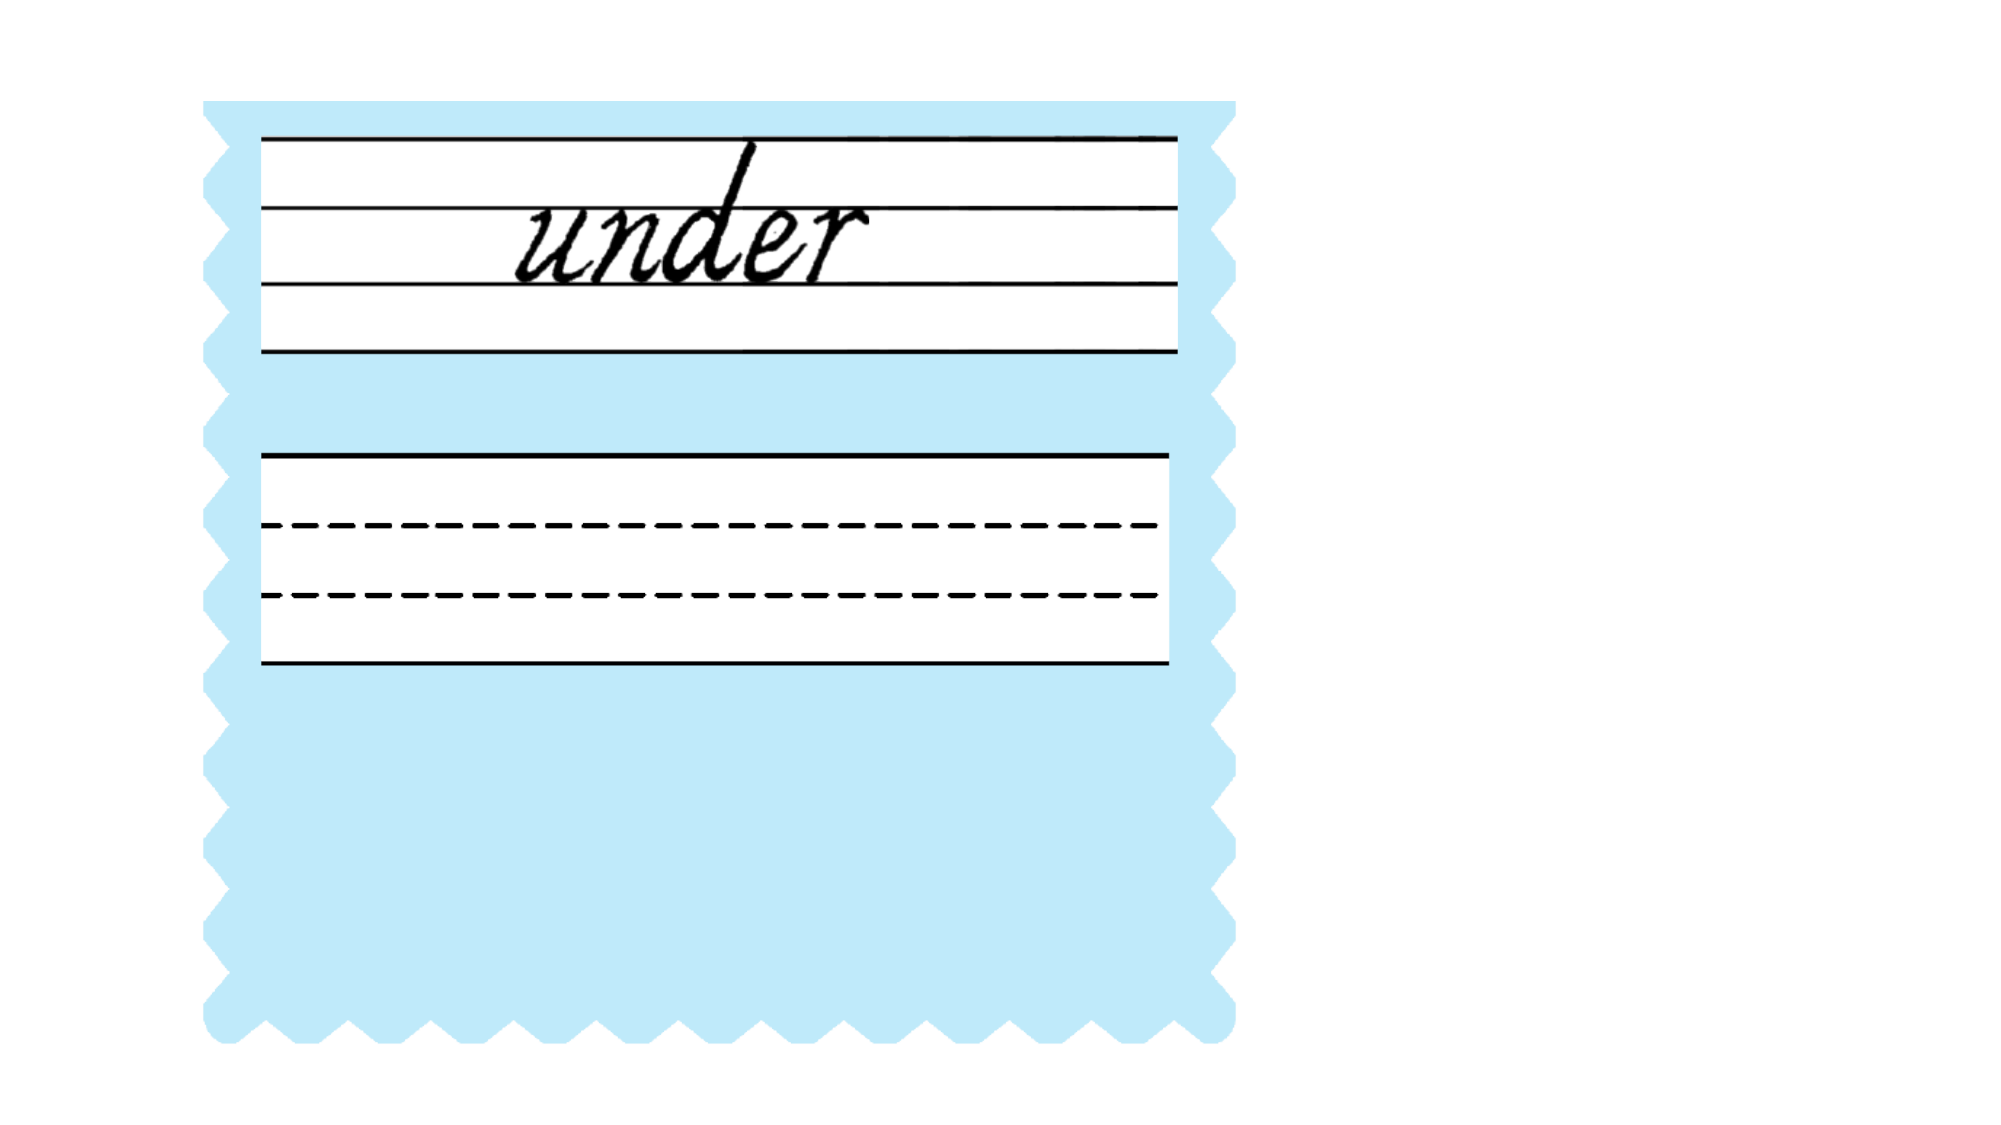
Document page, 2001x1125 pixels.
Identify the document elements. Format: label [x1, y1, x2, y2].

picture [196, 101, 1258, 1047]
